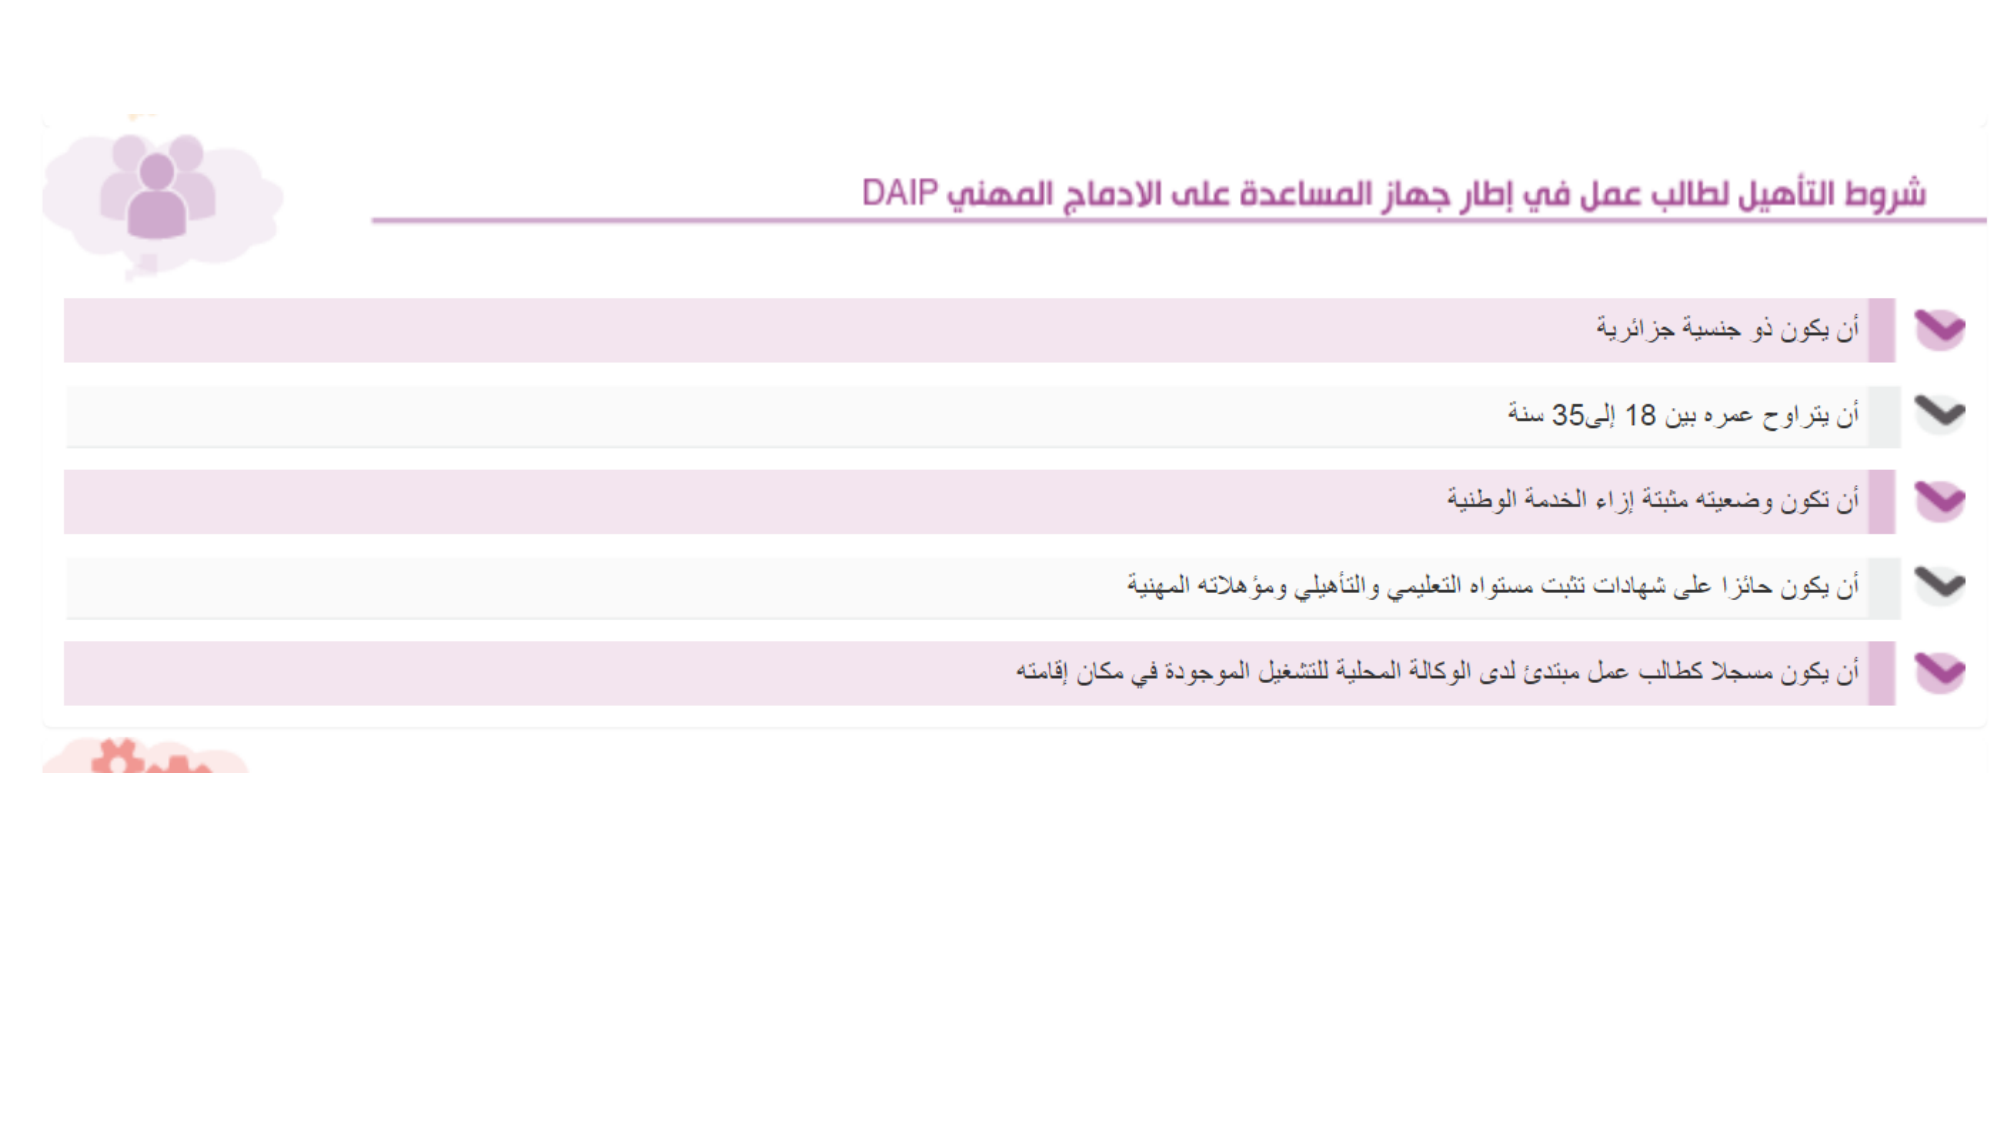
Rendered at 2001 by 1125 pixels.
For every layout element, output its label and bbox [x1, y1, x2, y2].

picture [0, 114, 2000, 773]
